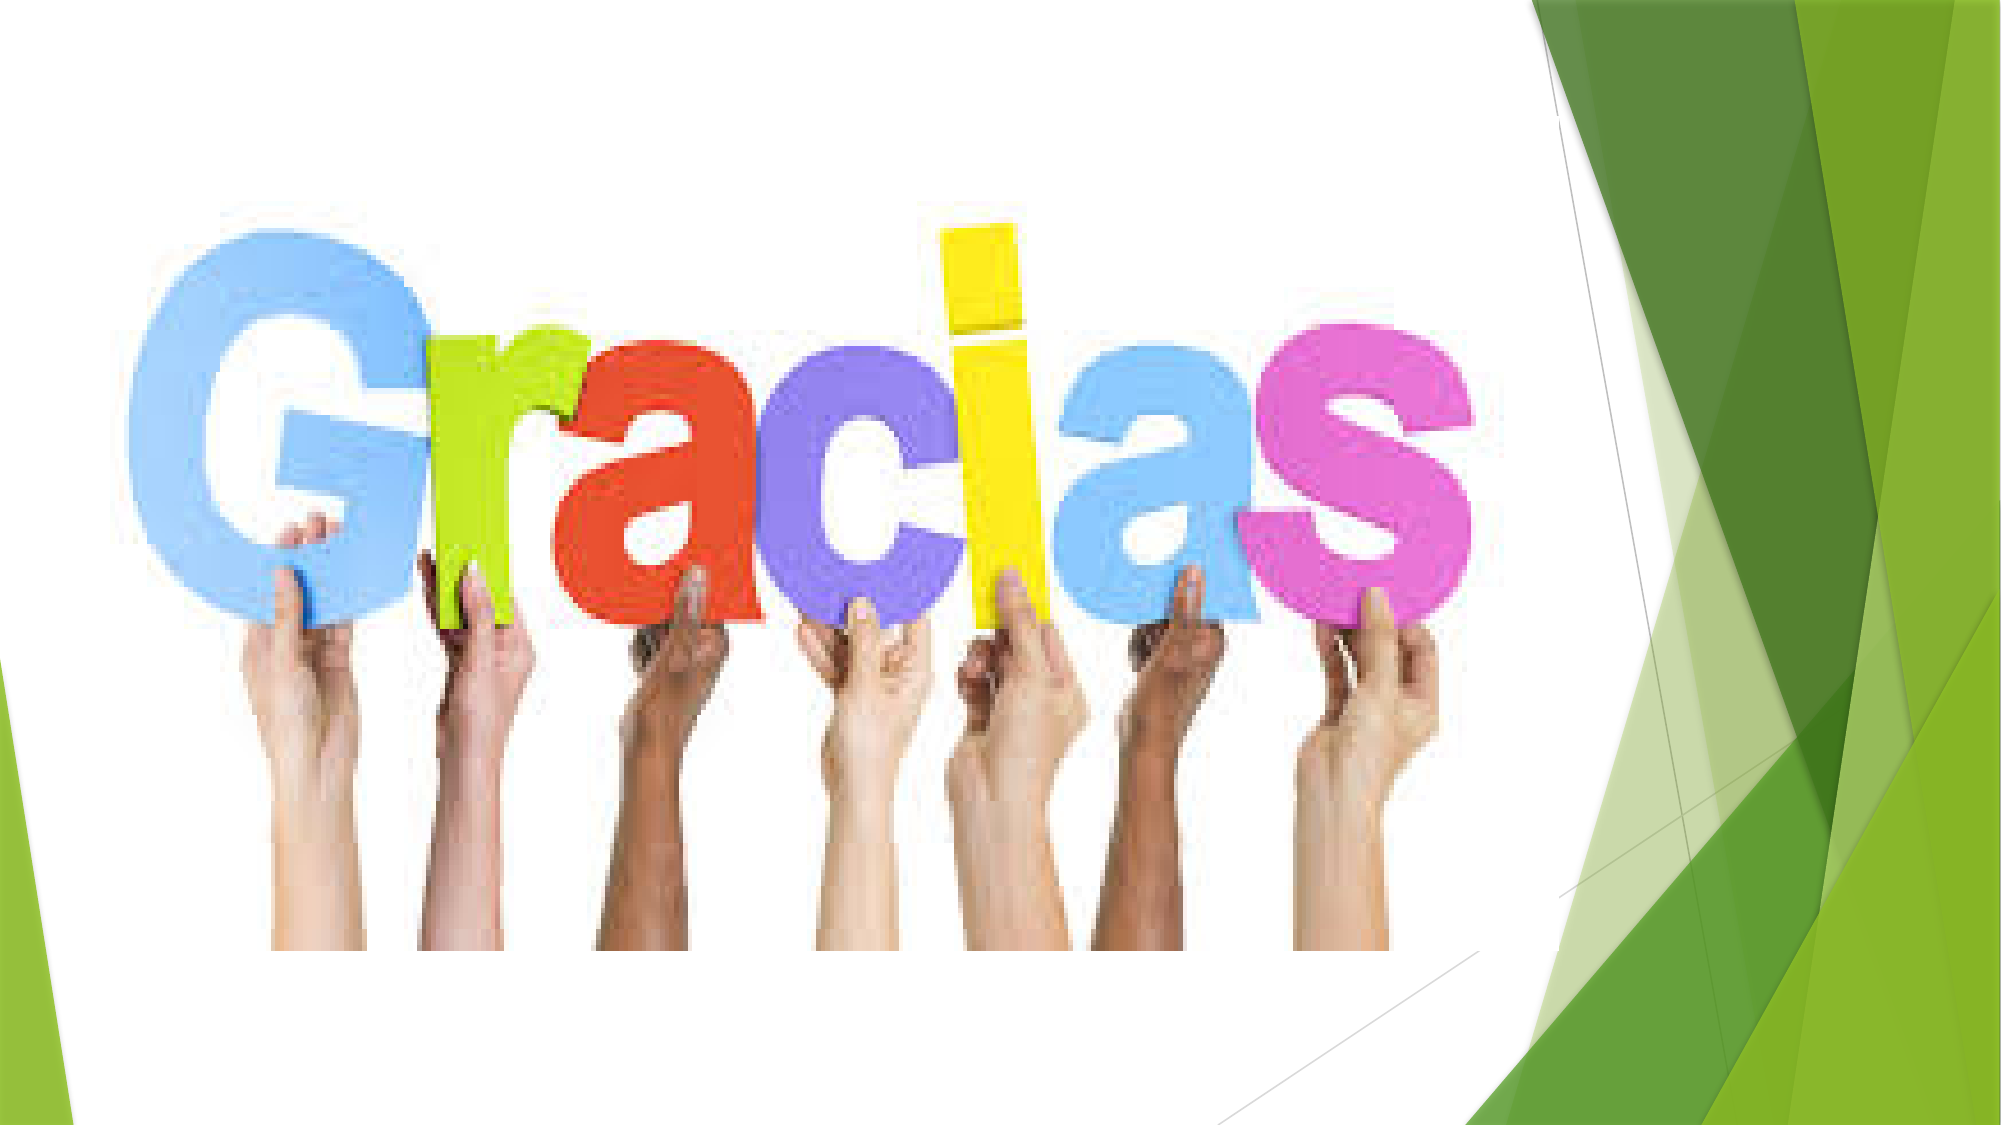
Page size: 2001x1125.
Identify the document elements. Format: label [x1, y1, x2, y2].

picture [74, 116, 1559, 952]
